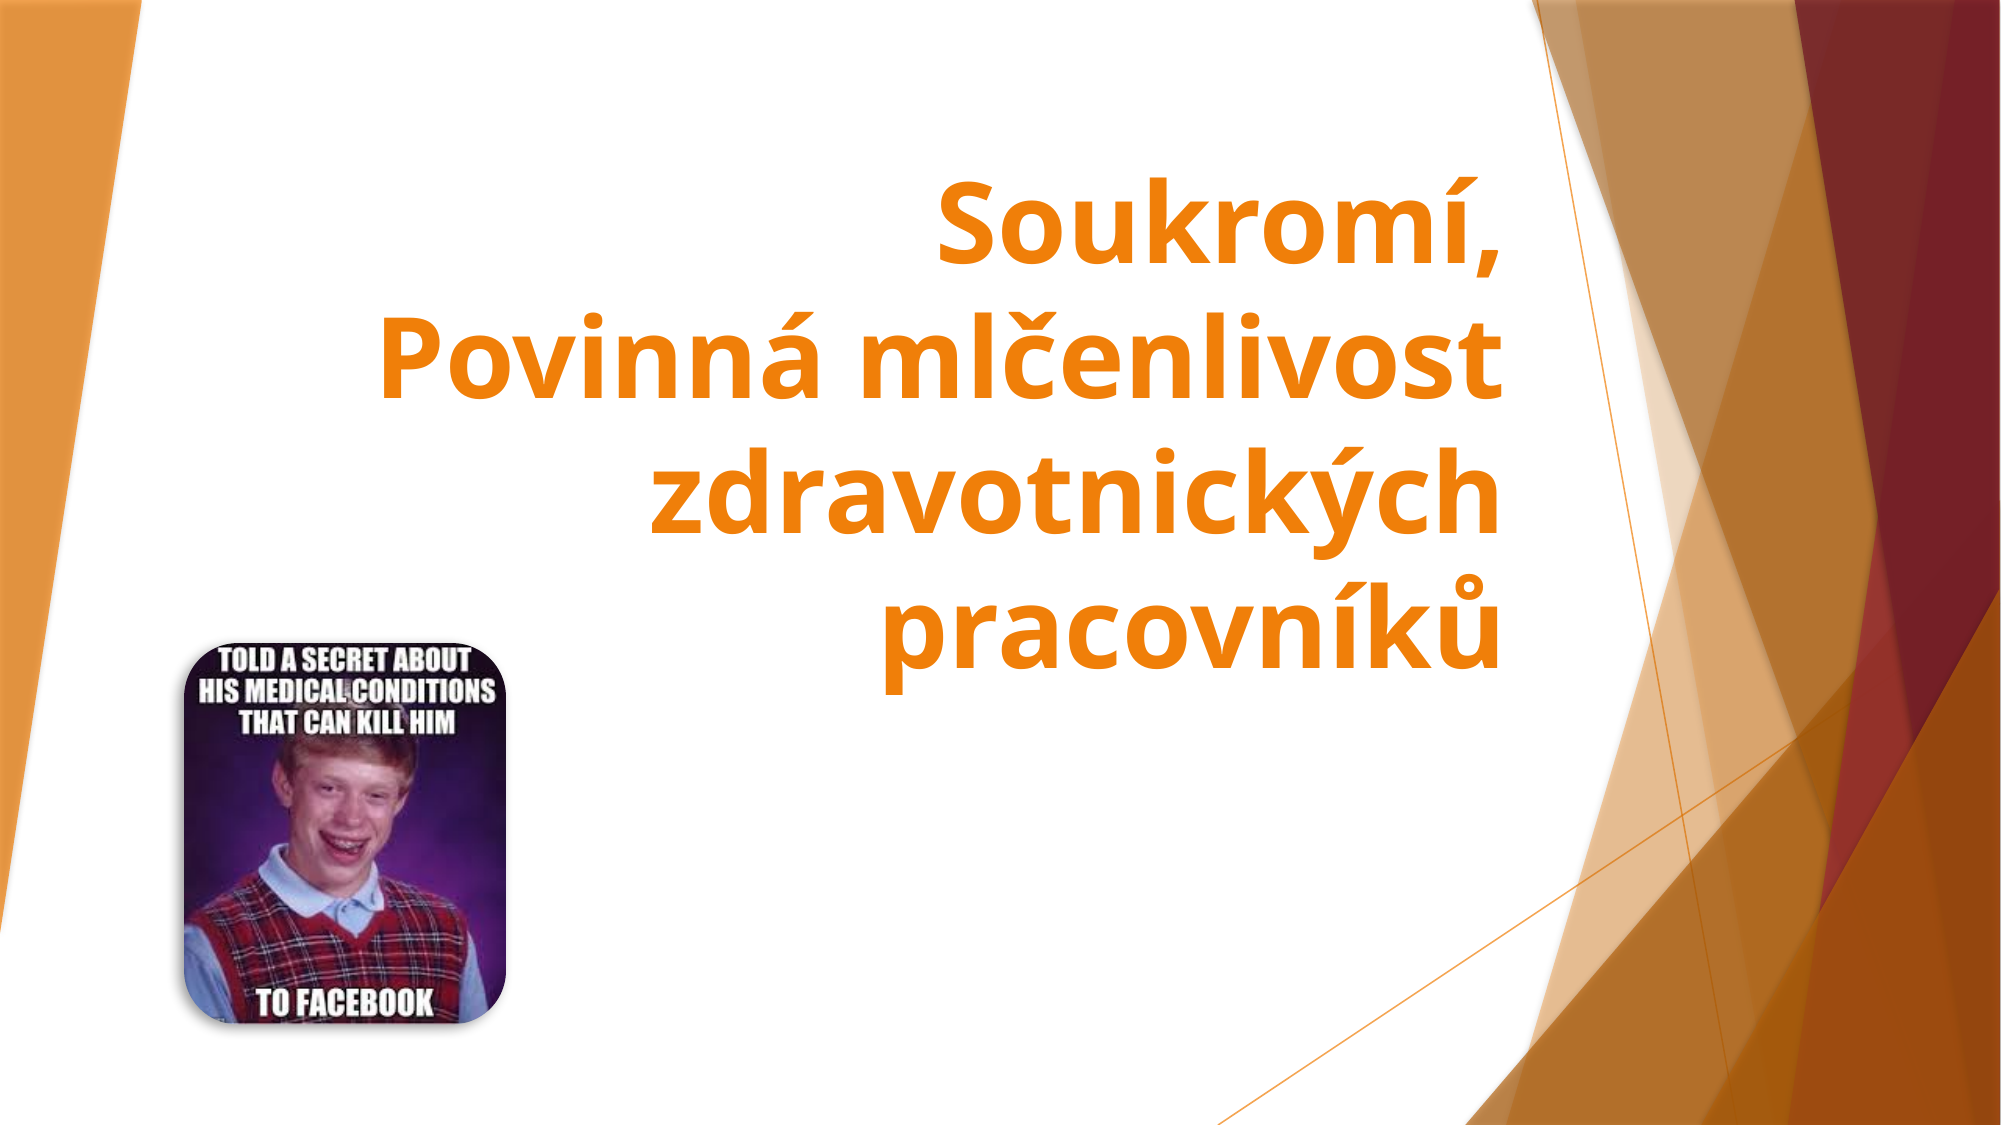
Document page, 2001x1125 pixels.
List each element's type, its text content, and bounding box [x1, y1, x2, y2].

title Soukromí, Povinná mlčenlivost zdravotnických pracovníků [247, 428, 1522, 699]
picture [183, 642, 507, 1025]
